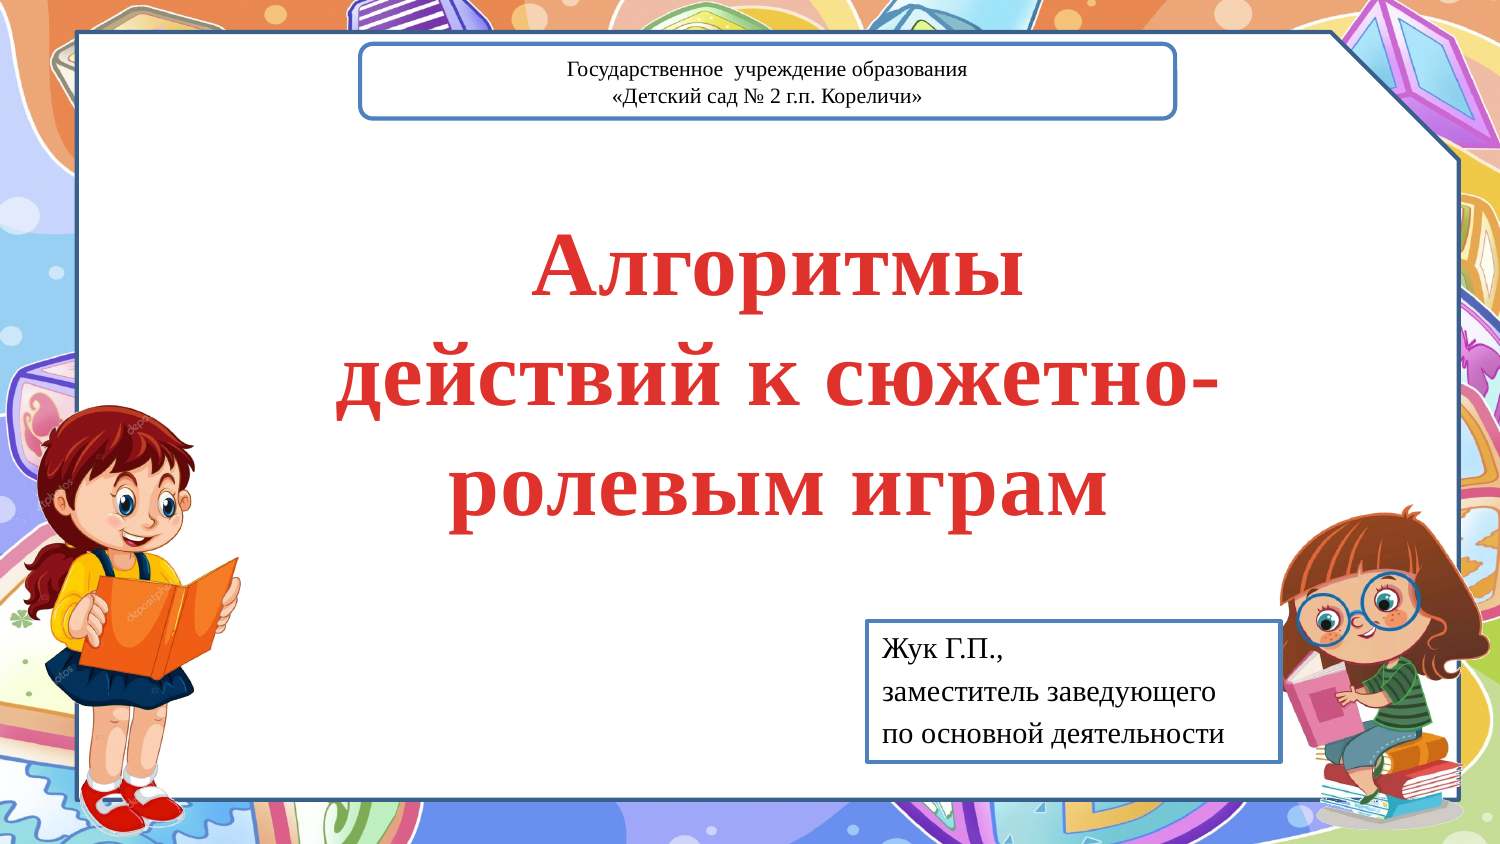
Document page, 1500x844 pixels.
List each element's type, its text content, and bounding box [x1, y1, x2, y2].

text_box Государственное учреждение образования «Детский сад № 2 г.п. Кореличи» [358, 41, 1178, 121]
picture [0, 0, 1500, 844]
subtitle Жук Г.П., заместитель заведующего по основной деятельности [865, 619, 1252, 764]
title Алгоритмы действий к сюжетно-ролевым играм [304, 164, 1254, 575]
